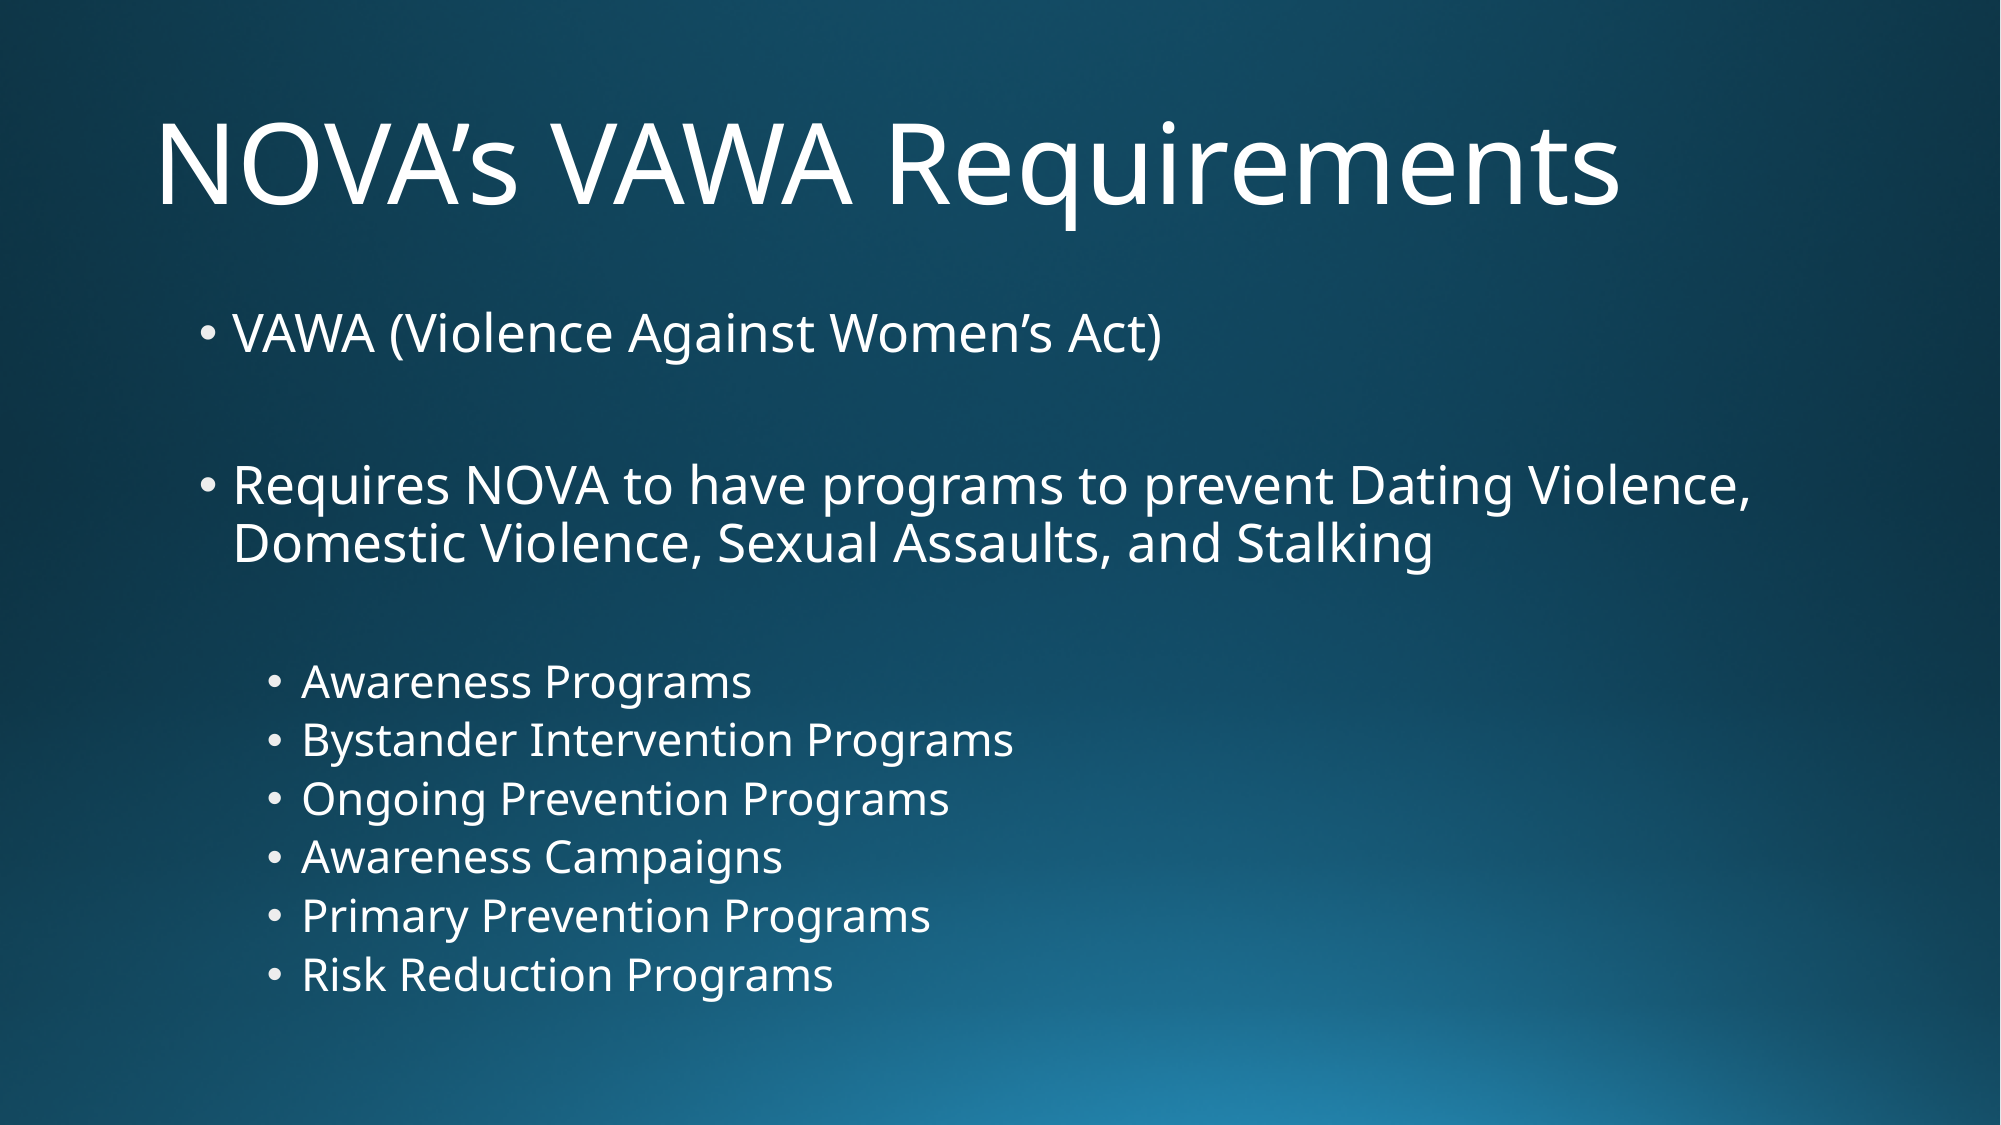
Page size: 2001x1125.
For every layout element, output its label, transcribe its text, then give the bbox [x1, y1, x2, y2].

picture [0, 0, 2001, 1125]
title NOVA’s VAWA Requirements [137, 59, 1863, 278]
list VAWA (Violence Against Women’s Act) Requires NOVA to have programs to prevent Dating Violence, Domestic Violence, Sexual Assaults, and Stalking Awareness Programs Bystander Intervention Programs Ongoing Prevention Programs Awareness Campaigns Primary Prevention Programs Risk Reduction Programs [183, 299, 1863, 1014]
